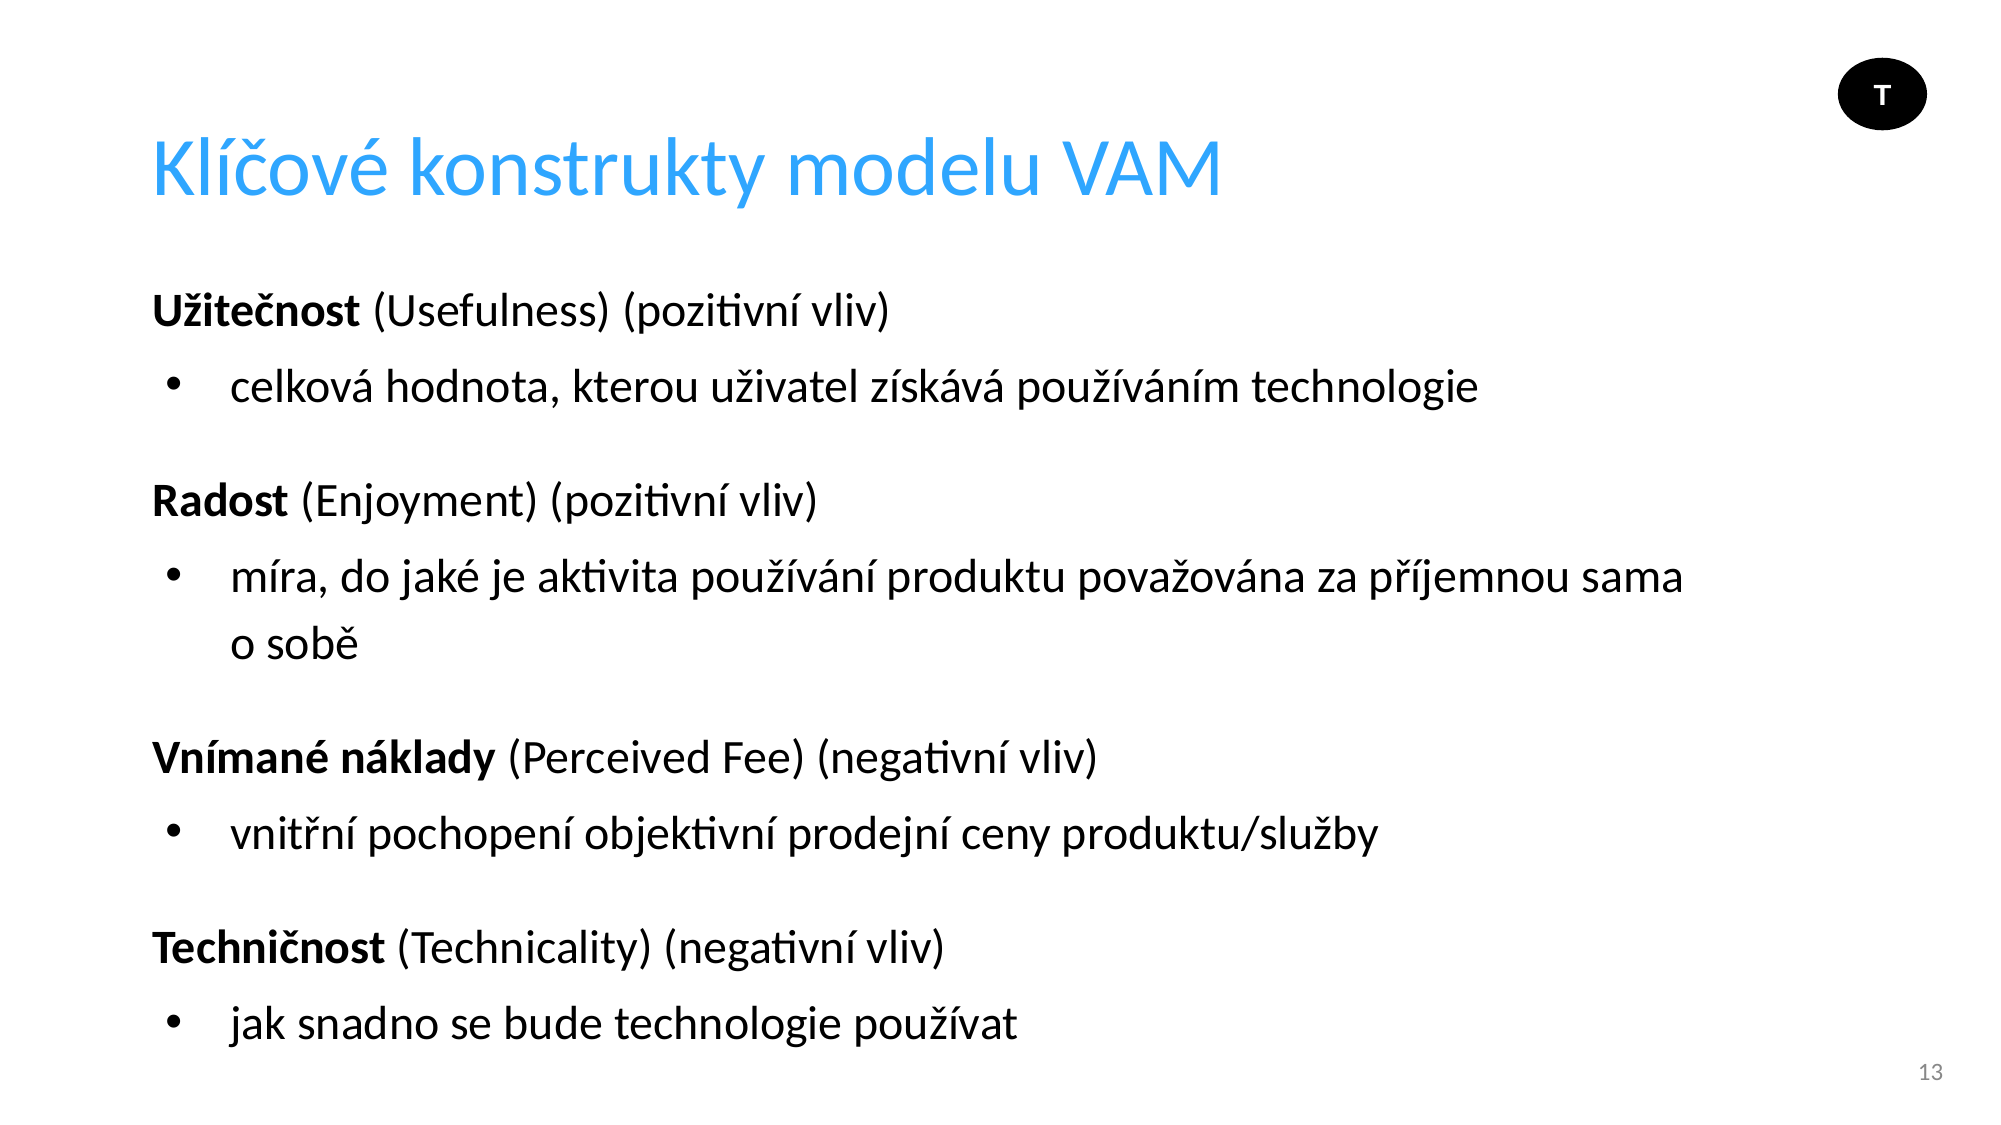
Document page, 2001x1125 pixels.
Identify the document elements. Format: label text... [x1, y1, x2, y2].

text_box T [1839, 59, 1925, 129]
slide_number 13 [1508, 1040, 1959, 1100]
list Užitečnost (Usefulness) (pozitivní vliv) celková hodnota, kterou uživatel získává používáním technologie Radost (Enjoyment) (pozitivní vliv) míra, do jaké je aktivita používání produktu považována za příjemnou sama o sobě Vnímané náklady (Perceived Fee) (negativní vliv) vnitřní pochopení objektivní prodejní ceny produktu/služby Techničnost (Technicality) (negativní vliv) jak snadno se bude technologie používat [137, 262, 1729, 1063]
title Klíčové konstrukty modelu VAM [137, 59, 1863, 278]
